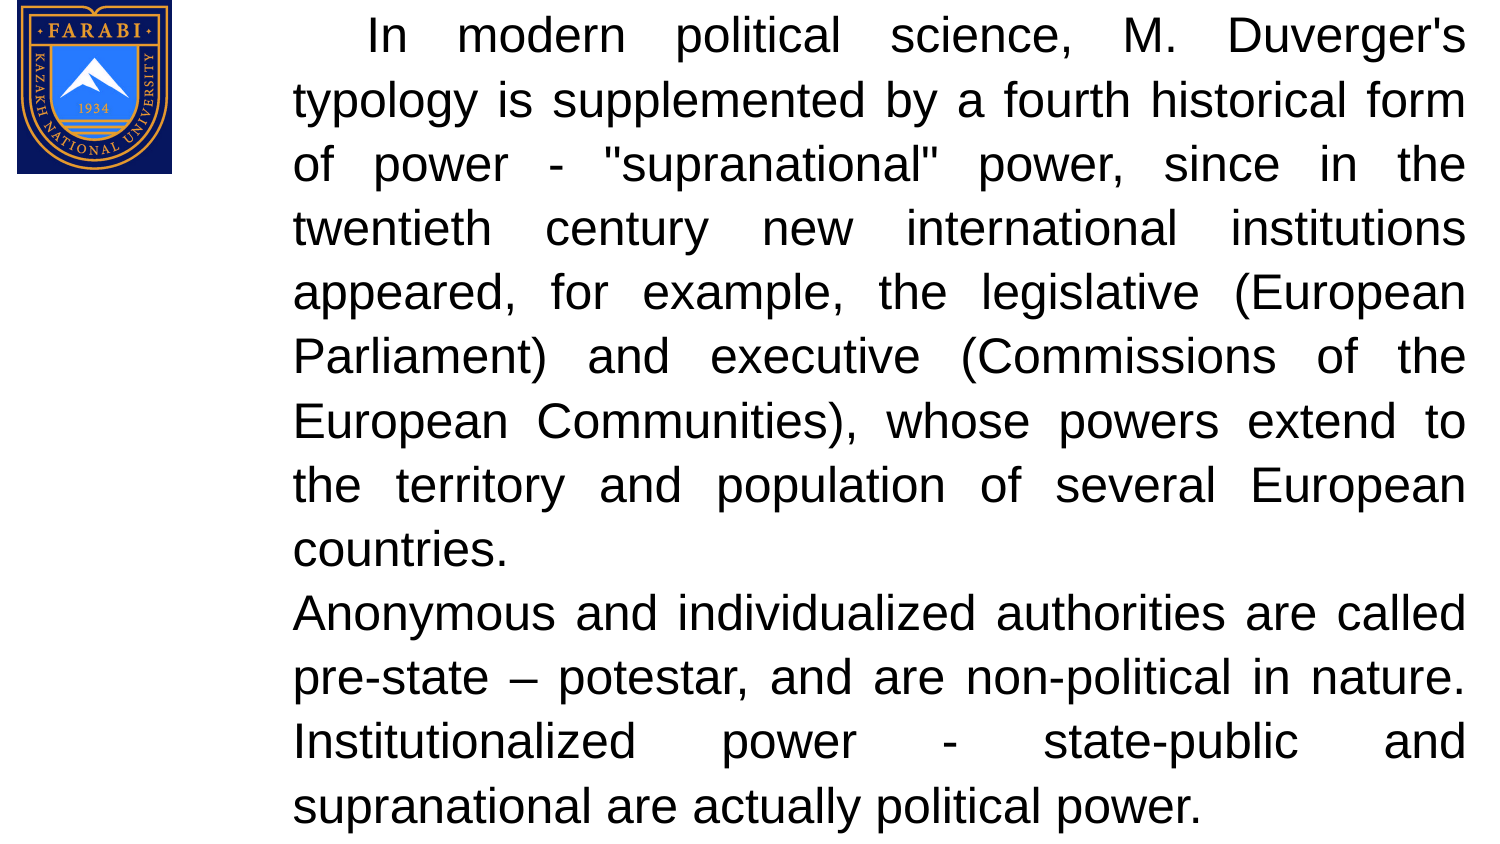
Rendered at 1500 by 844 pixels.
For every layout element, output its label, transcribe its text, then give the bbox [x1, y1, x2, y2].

picture [17, 0, 172, 175]
title In modern political science, M. Duverger's typology is supplemented by a fourth historical form of power - "supranational" power, since in the twentieth century new international institutions appeared, for example, the legislative (European Parliament) and executive (Commissions of the European Communities), whose powers extend to the territory and population of several European countries. Anonymous and individualized authorities are called pre-state – potestar, and are non-political in nature. Institutionalized power - state-public and supranational are actually political power. [277, 20, 1483, 812]
